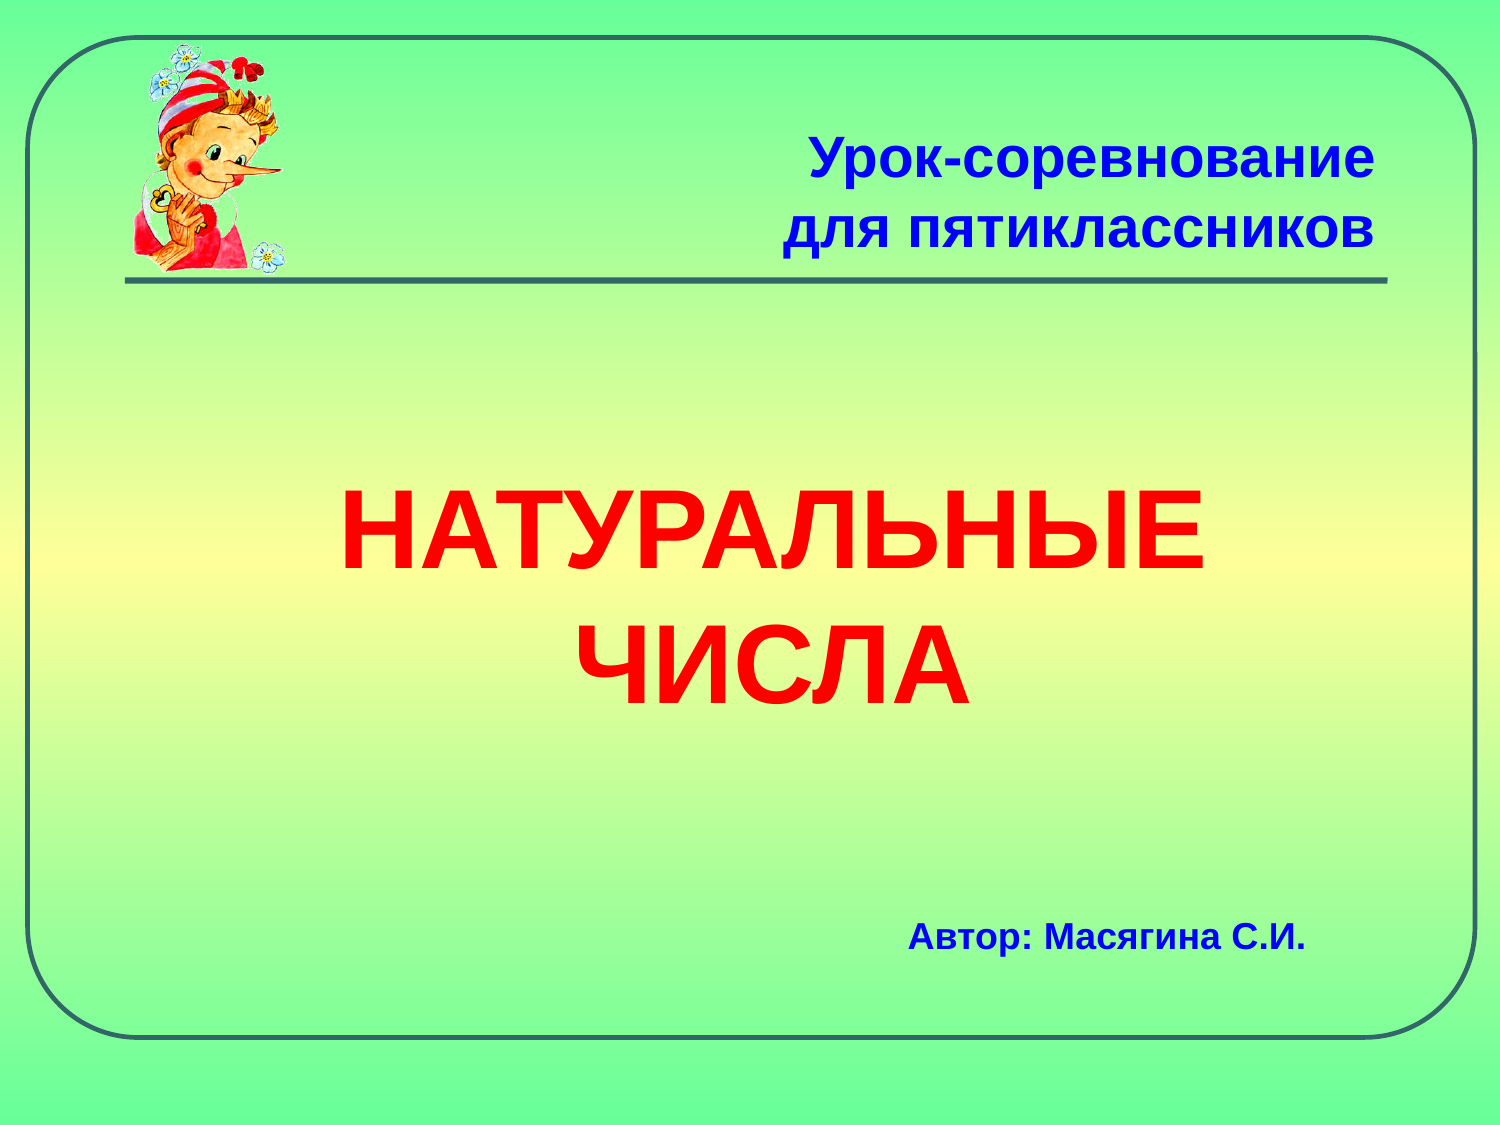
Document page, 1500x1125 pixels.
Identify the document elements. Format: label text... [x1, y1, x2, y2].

text_box Урок-соревнование для пятиклассников [745, 111, 1391, 267]
text_box НАТУРАЛЬНЫЕ ЧИСЛА [176, 448, 1370, 734]
text_box Автор: Масягина С.И. [892, 904, 1322, 965]
picture [128, 39, 289, 275]
